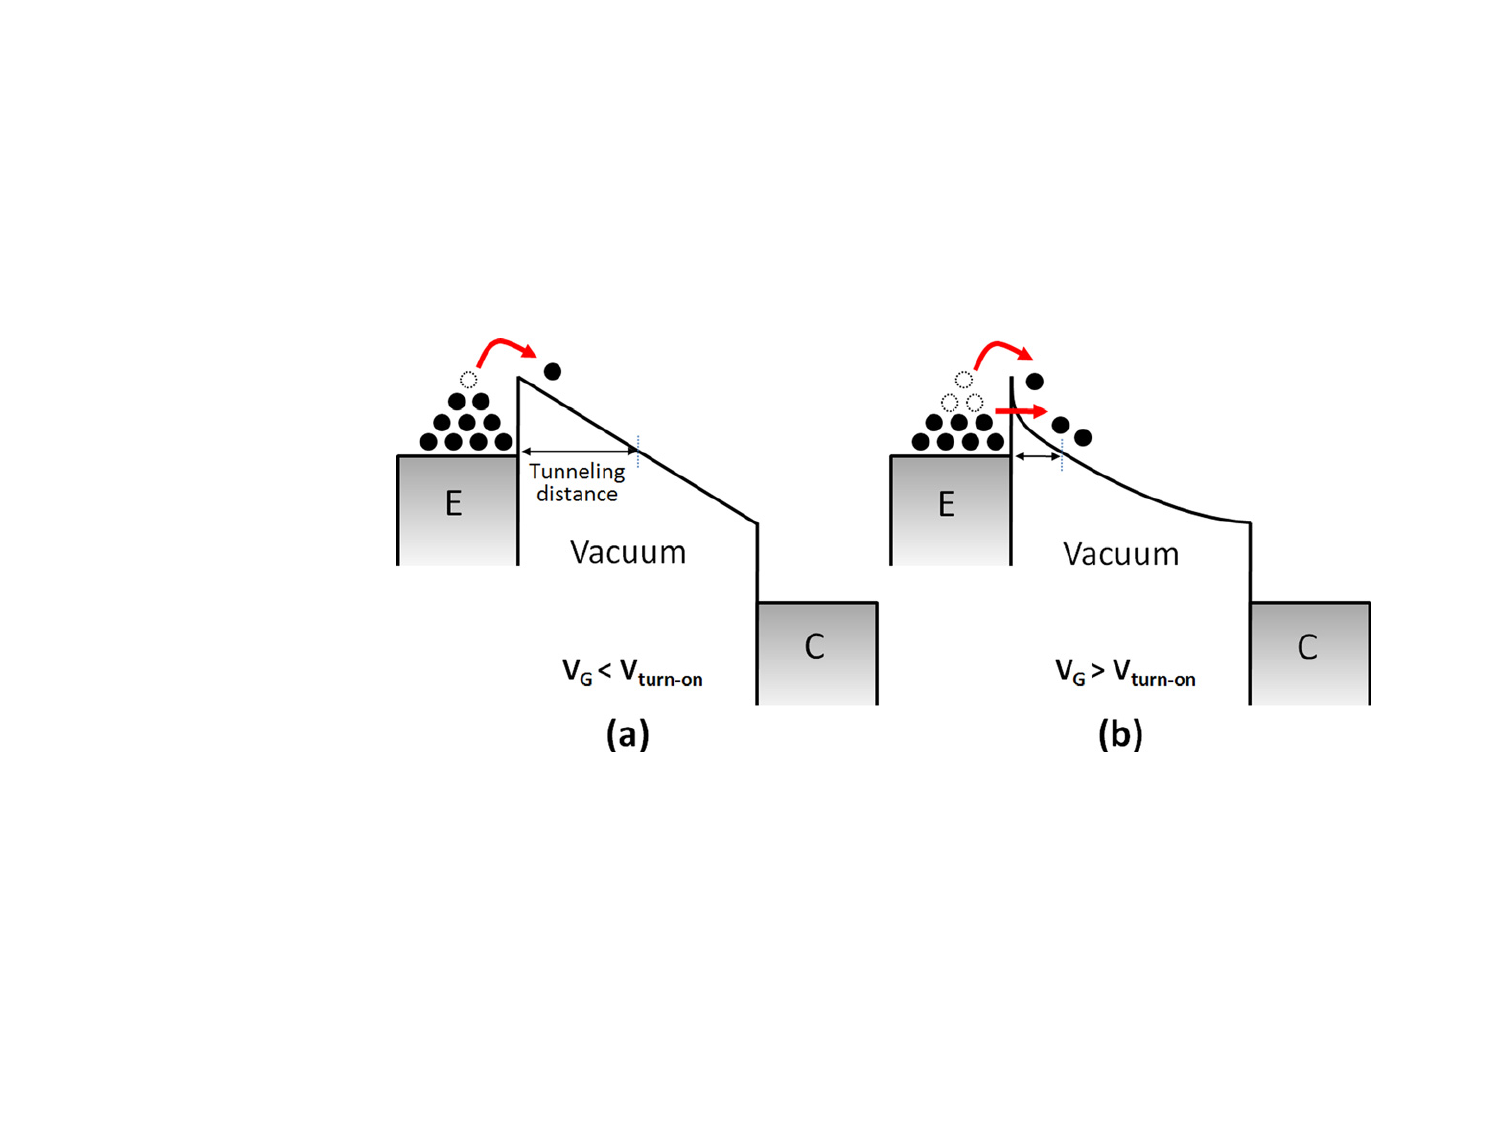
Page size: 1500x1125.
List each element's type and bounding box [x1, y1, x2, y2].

picture [396, 337, 1371, 752]
